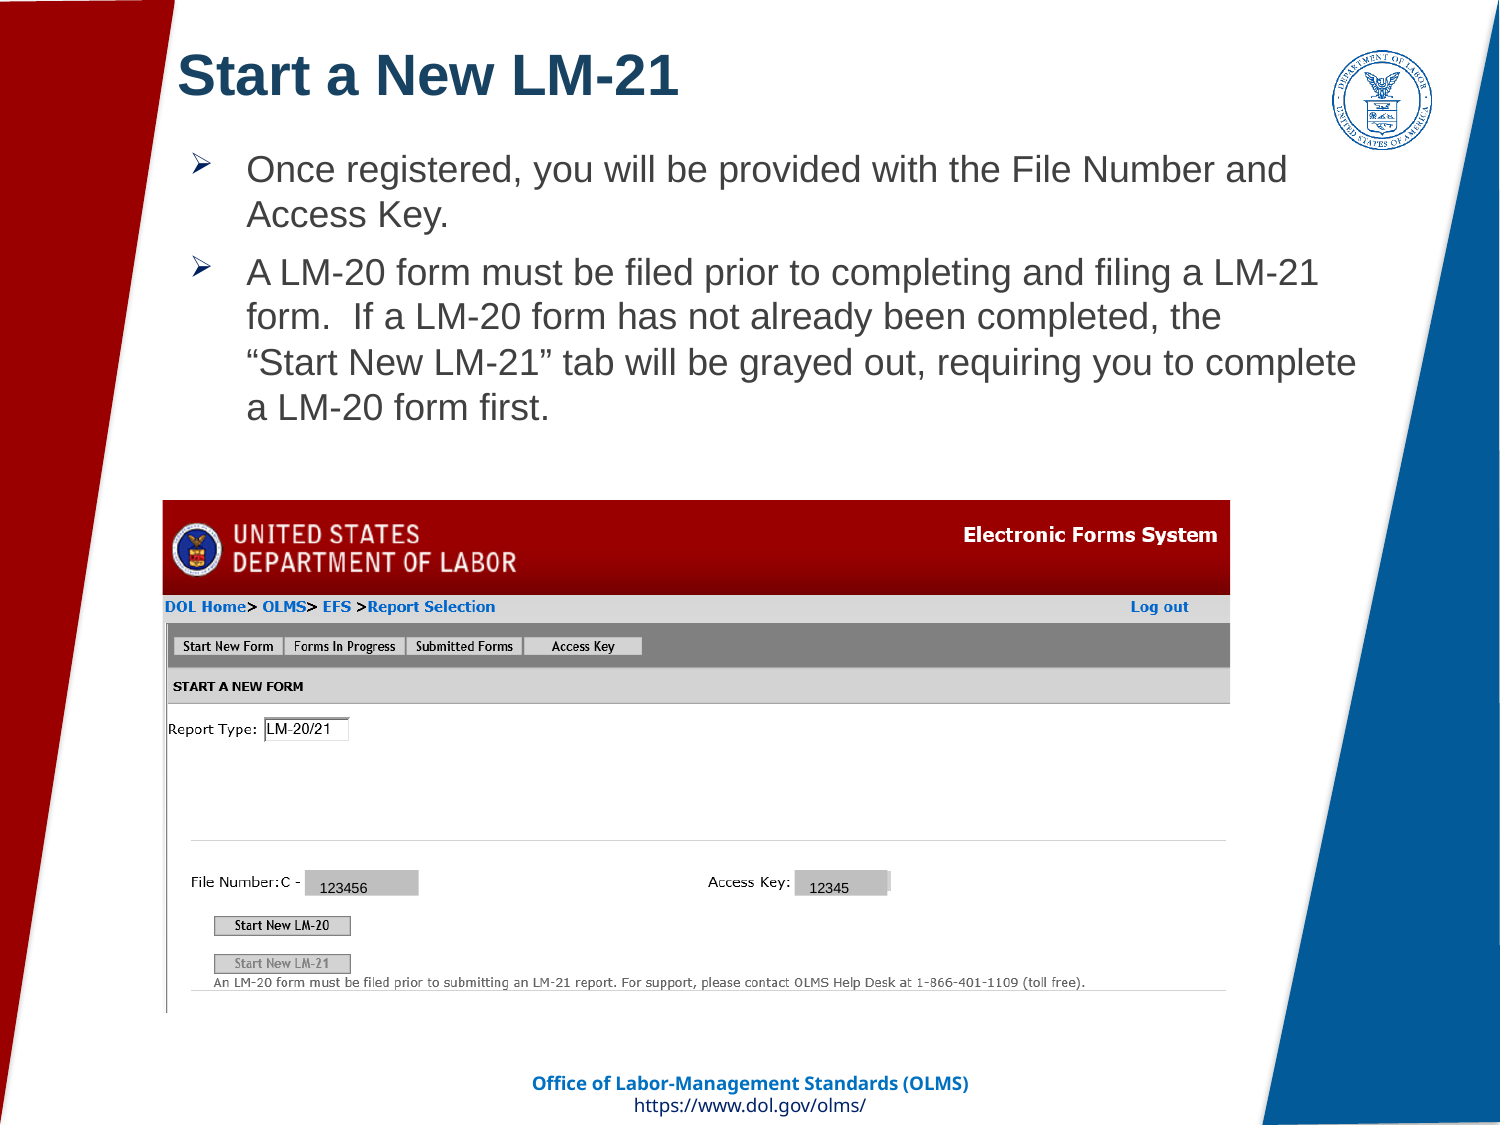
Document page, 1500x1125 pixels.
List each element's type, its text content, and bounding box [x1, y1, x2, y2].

title Start a New LM-21 [162, 29, 1310, 138]
list Once registered, you will be provided with the File Number and Access Key. A LM-20 form must be filed prior to completing and filing a LM-21 form. If a LM-20 form has not already been completed, the “Start New LM-21” tab will be grayed out, requiring you to complete a LM-20 form first. [174, 137, 1375, 442]
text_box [161, 499, 1231, 1013]
picture [1332, 50, 1432, 150]
